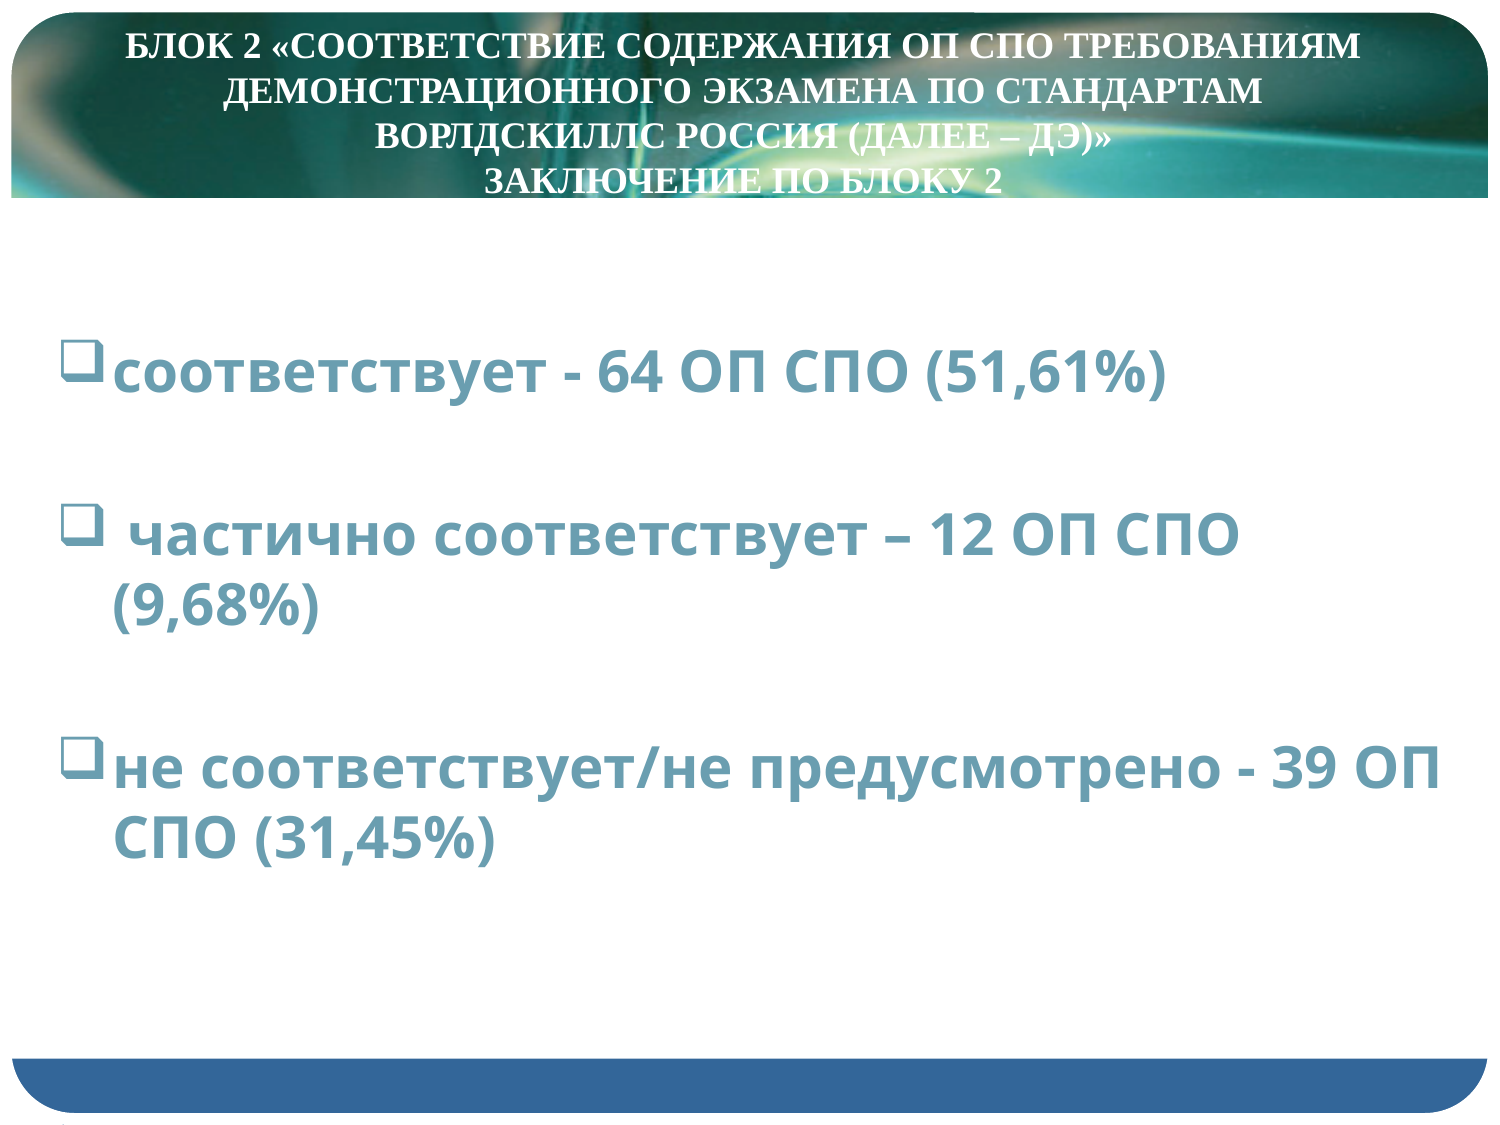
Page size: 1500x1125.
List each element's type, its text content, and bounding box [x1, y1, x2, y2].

title БЛОК 2 «СООТВЕТСТВИЕ СОДЕРЖАНИЯ ОП СПО ТРЕБОВАНИЯМ демонстрационного экзамена по стандартам Ворлдскиллс Россия (далее – ДЭ)» Заключение по блоку 2 [75, 37, 1413, 186]
picture [12, 13, 1488, 198]
list соответствует - 64 ОП СПО (51,61%) частично соответствует – 12 ОП СПО (9,68%) не соответствует/не предусмотрено - 39 ОП СПО (31,45%) [41, 326, 1459, 1032]
